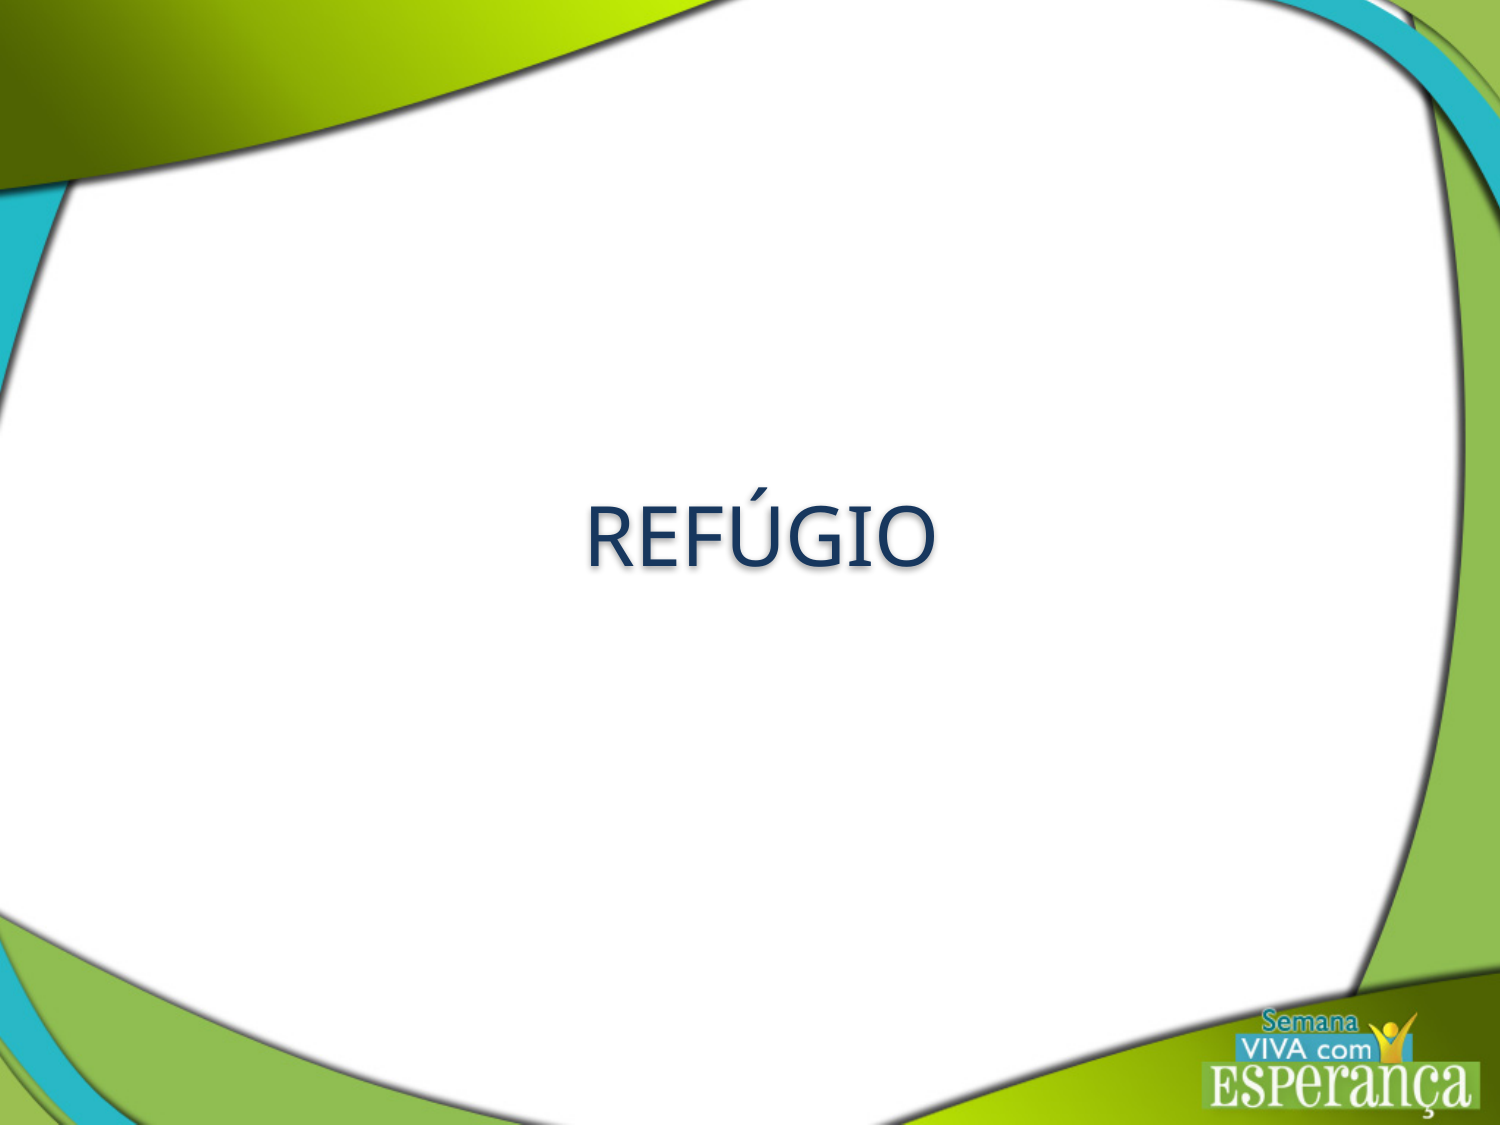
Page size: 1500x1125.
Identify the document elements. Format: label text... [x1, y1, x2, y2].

text_box REFÚGIO [229, 475, 1294, 592]
picture [0, 0, 1500, 1125]
